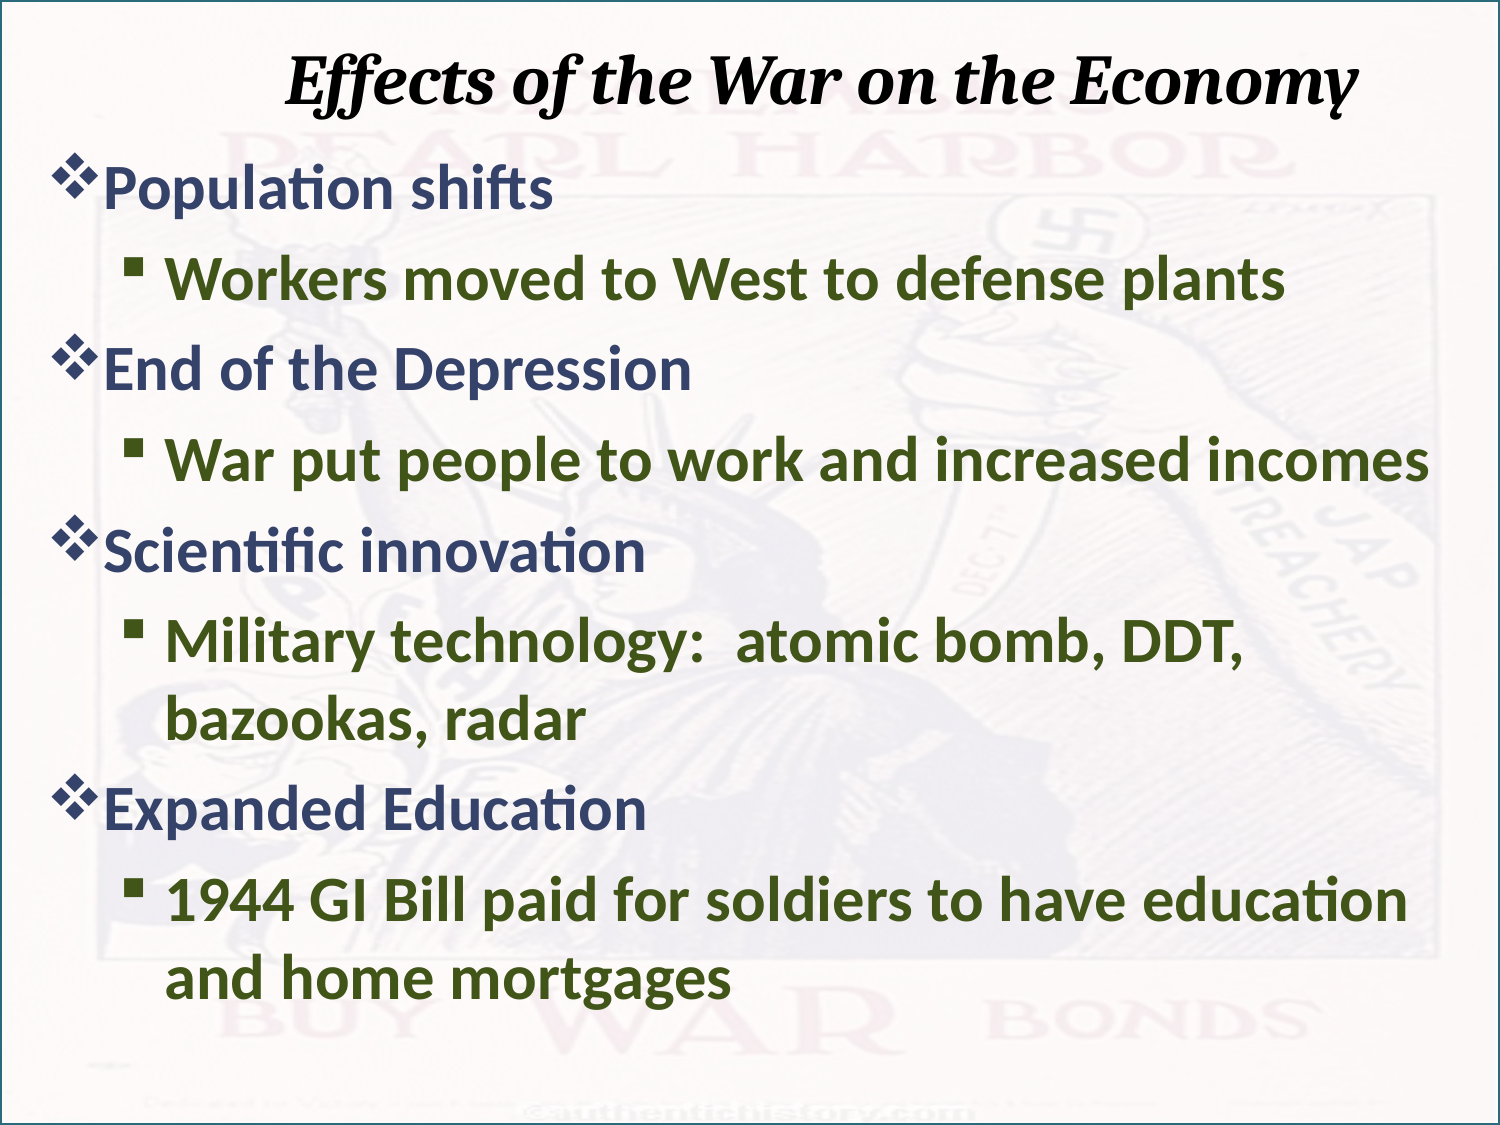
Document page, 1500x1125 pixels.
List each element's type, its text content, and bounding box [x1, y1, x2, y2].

list Population shifts Workers moved to West to defense plants End of the Depression War put people to work and increased incomes Scientific innovation Military technology: atomic bomb, DDT, bazookas, radar Expanded Education 1944 GI Bill paid for soldiers to have education and home mortgages [31, 137, 1469, 1088]
title Effects of the War on the Economy [147, 0, 1498, 151]
